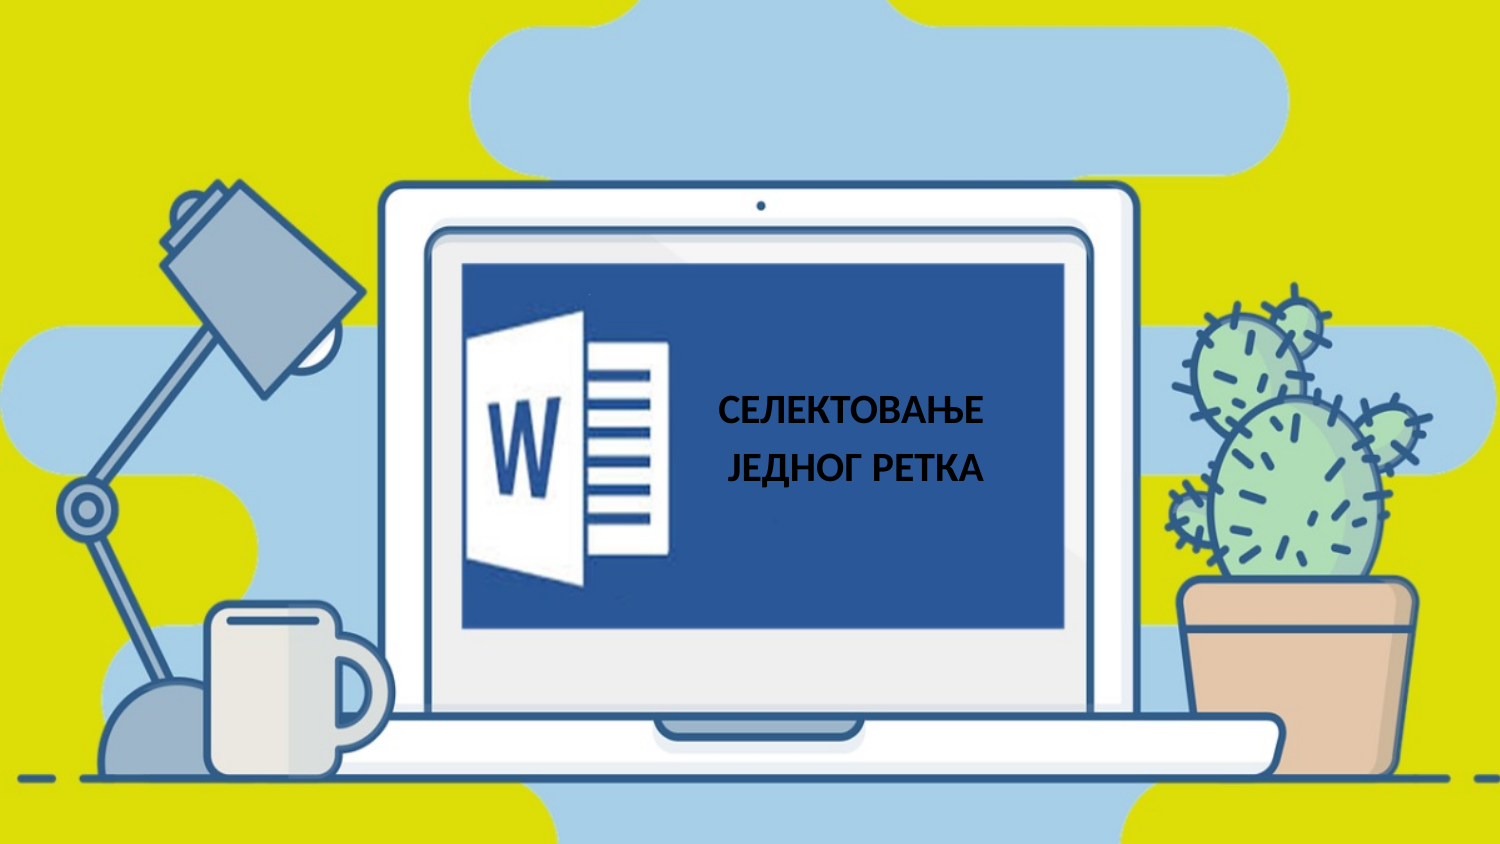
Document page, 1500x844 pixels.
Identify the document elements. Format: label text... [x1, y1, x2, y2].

list СЕЛЕКТОВАЊЕ ЈЕДНОГ РЕТКА [524, 221, 1188, 497]
picture [0, 0, 1500, 844]
